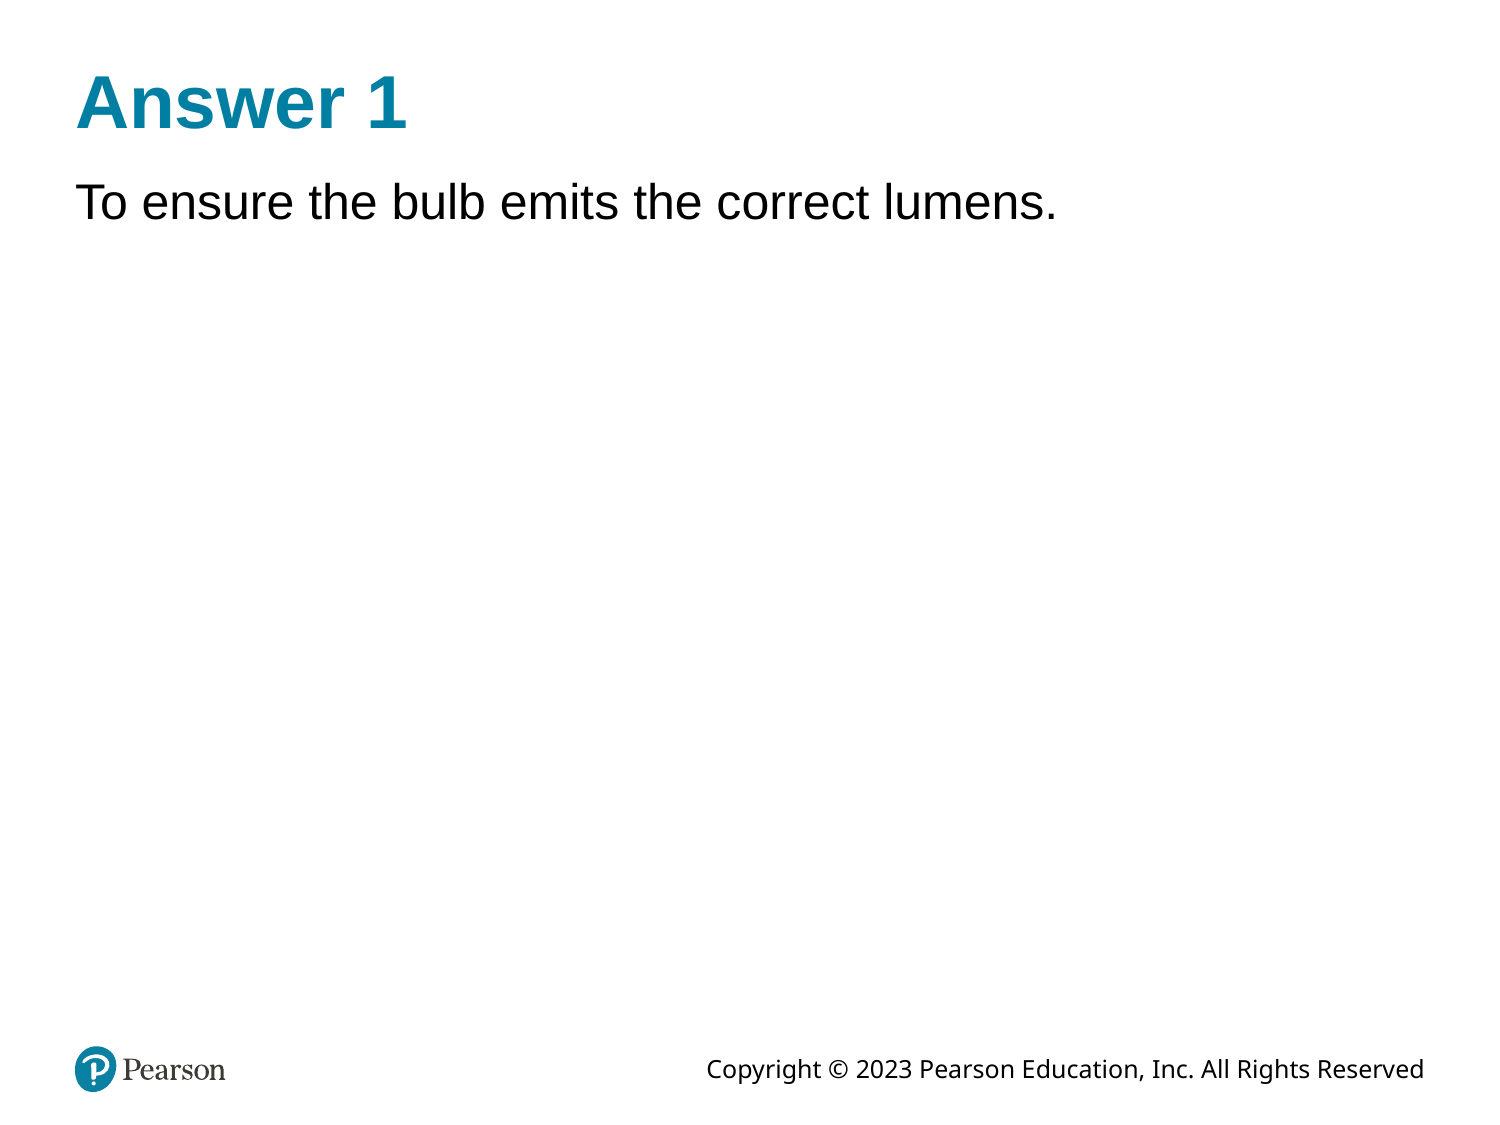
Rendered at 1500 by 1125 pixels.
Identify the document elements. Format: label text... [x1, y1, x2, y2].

list To ensure the bulb emits the correct lumens. [75, 161, 1425, 815]
title Answer 1 [75, 45, 1425, 161]
